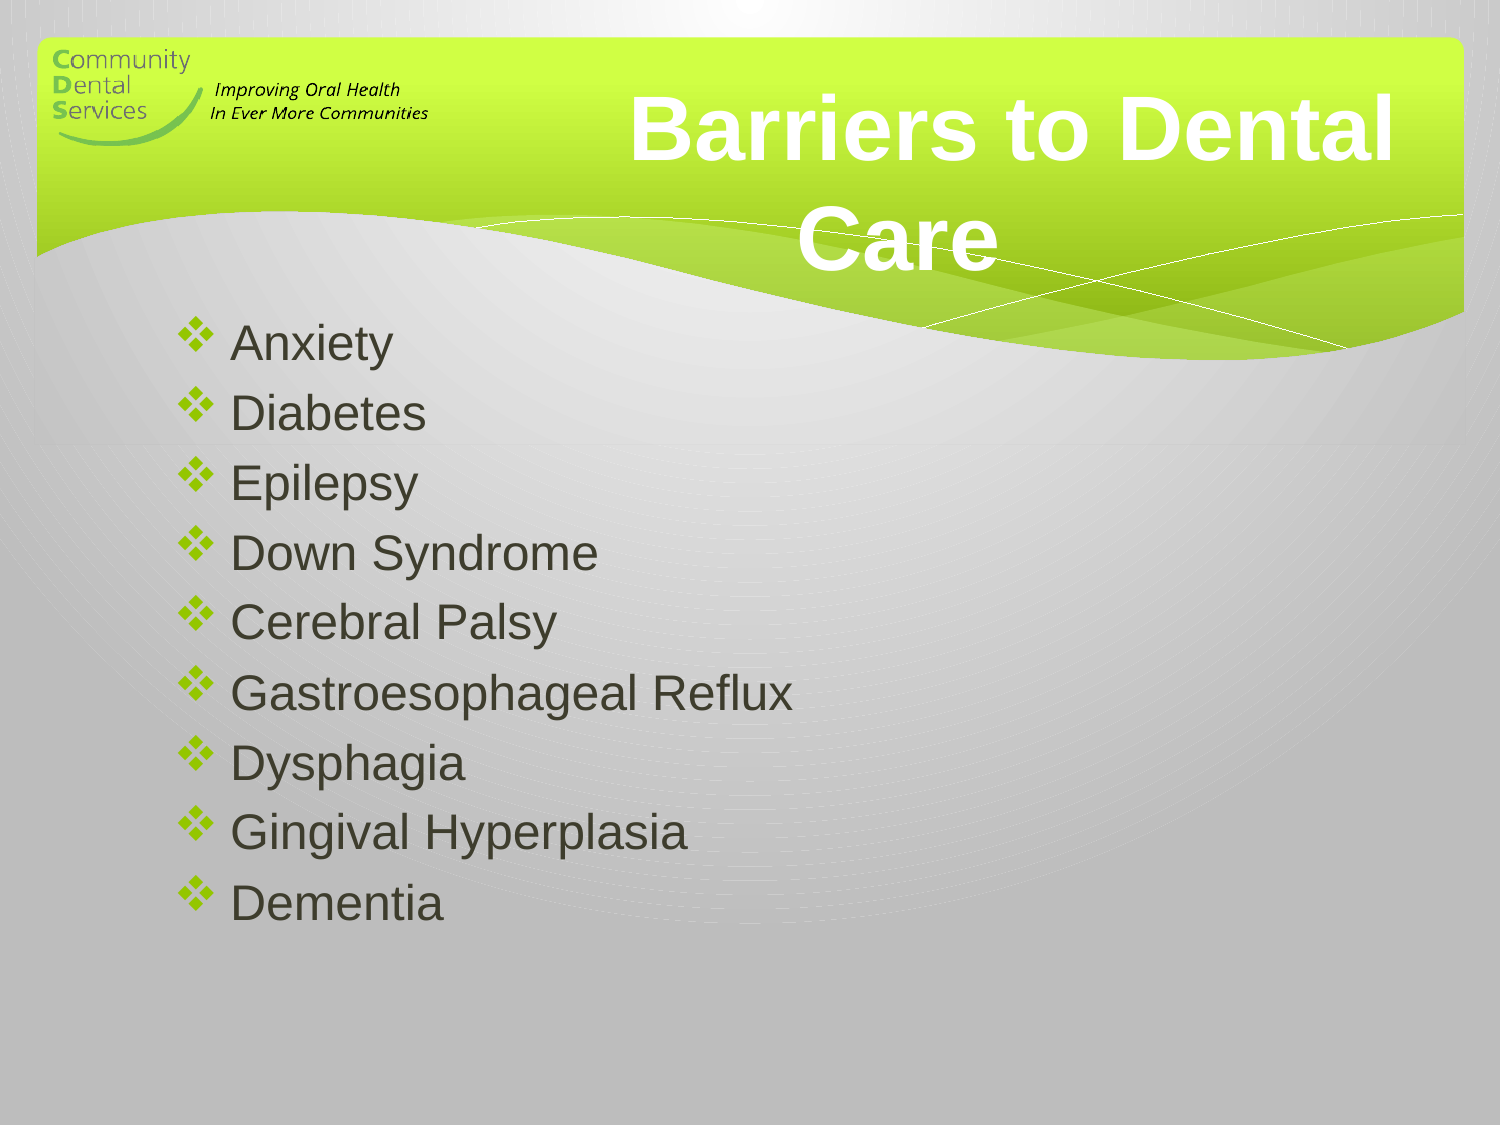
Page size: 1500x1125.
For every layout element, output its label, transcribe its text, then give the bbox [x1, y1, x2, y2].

title Barriers to Dental Care [371, 55, 1425, 303]
picture [53, 49, 430, 146]
list Anxiety Diabetes Epilepsy Down Syndrome Cerebral Palsy Gastroesophageal Reflux Dysphagia Gingival Hyperplasia Dementia [158, 302, 1164, 988]
